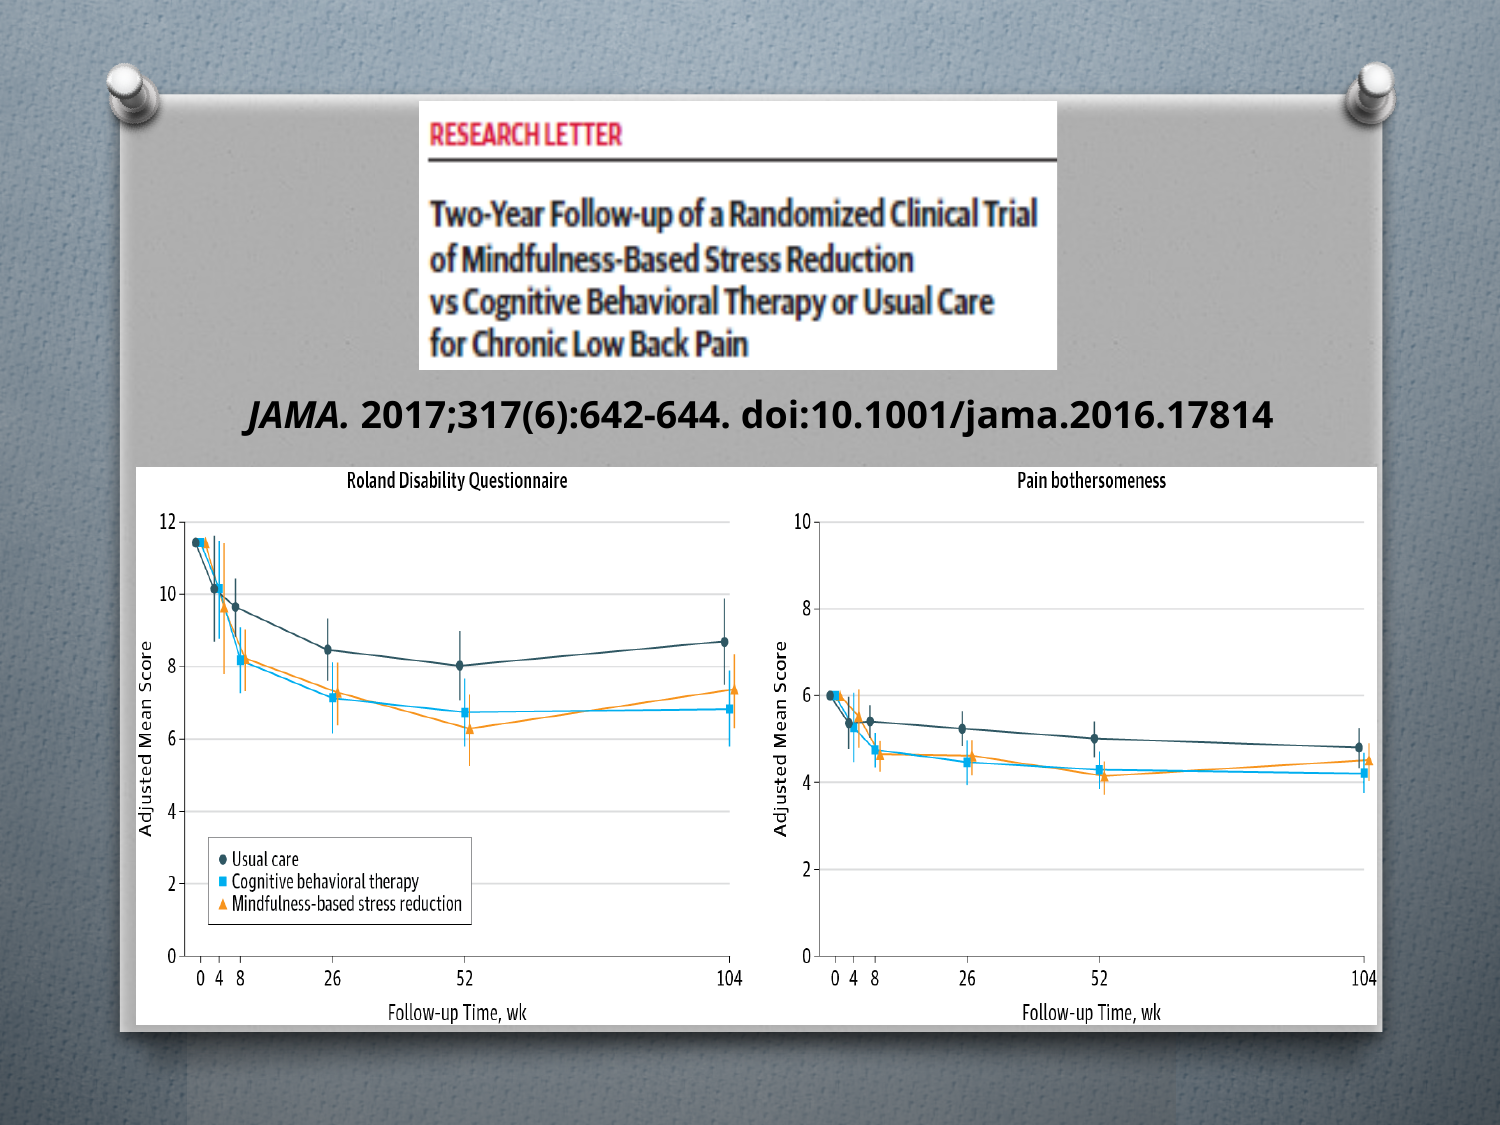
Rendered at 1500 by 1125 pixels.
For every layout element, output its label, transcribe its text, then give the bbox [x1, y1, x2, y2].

text_box JAMA. 2017;317(6):642-644. doi:10.1001/jama.2016.17814 [232, 383, 1290, 444]
picture [1317, 35, 1439, 156]
picture [75, 29, 198, 153]
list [135, 467, 1377, 1026]
picture [418, 101, 1058, 371]
